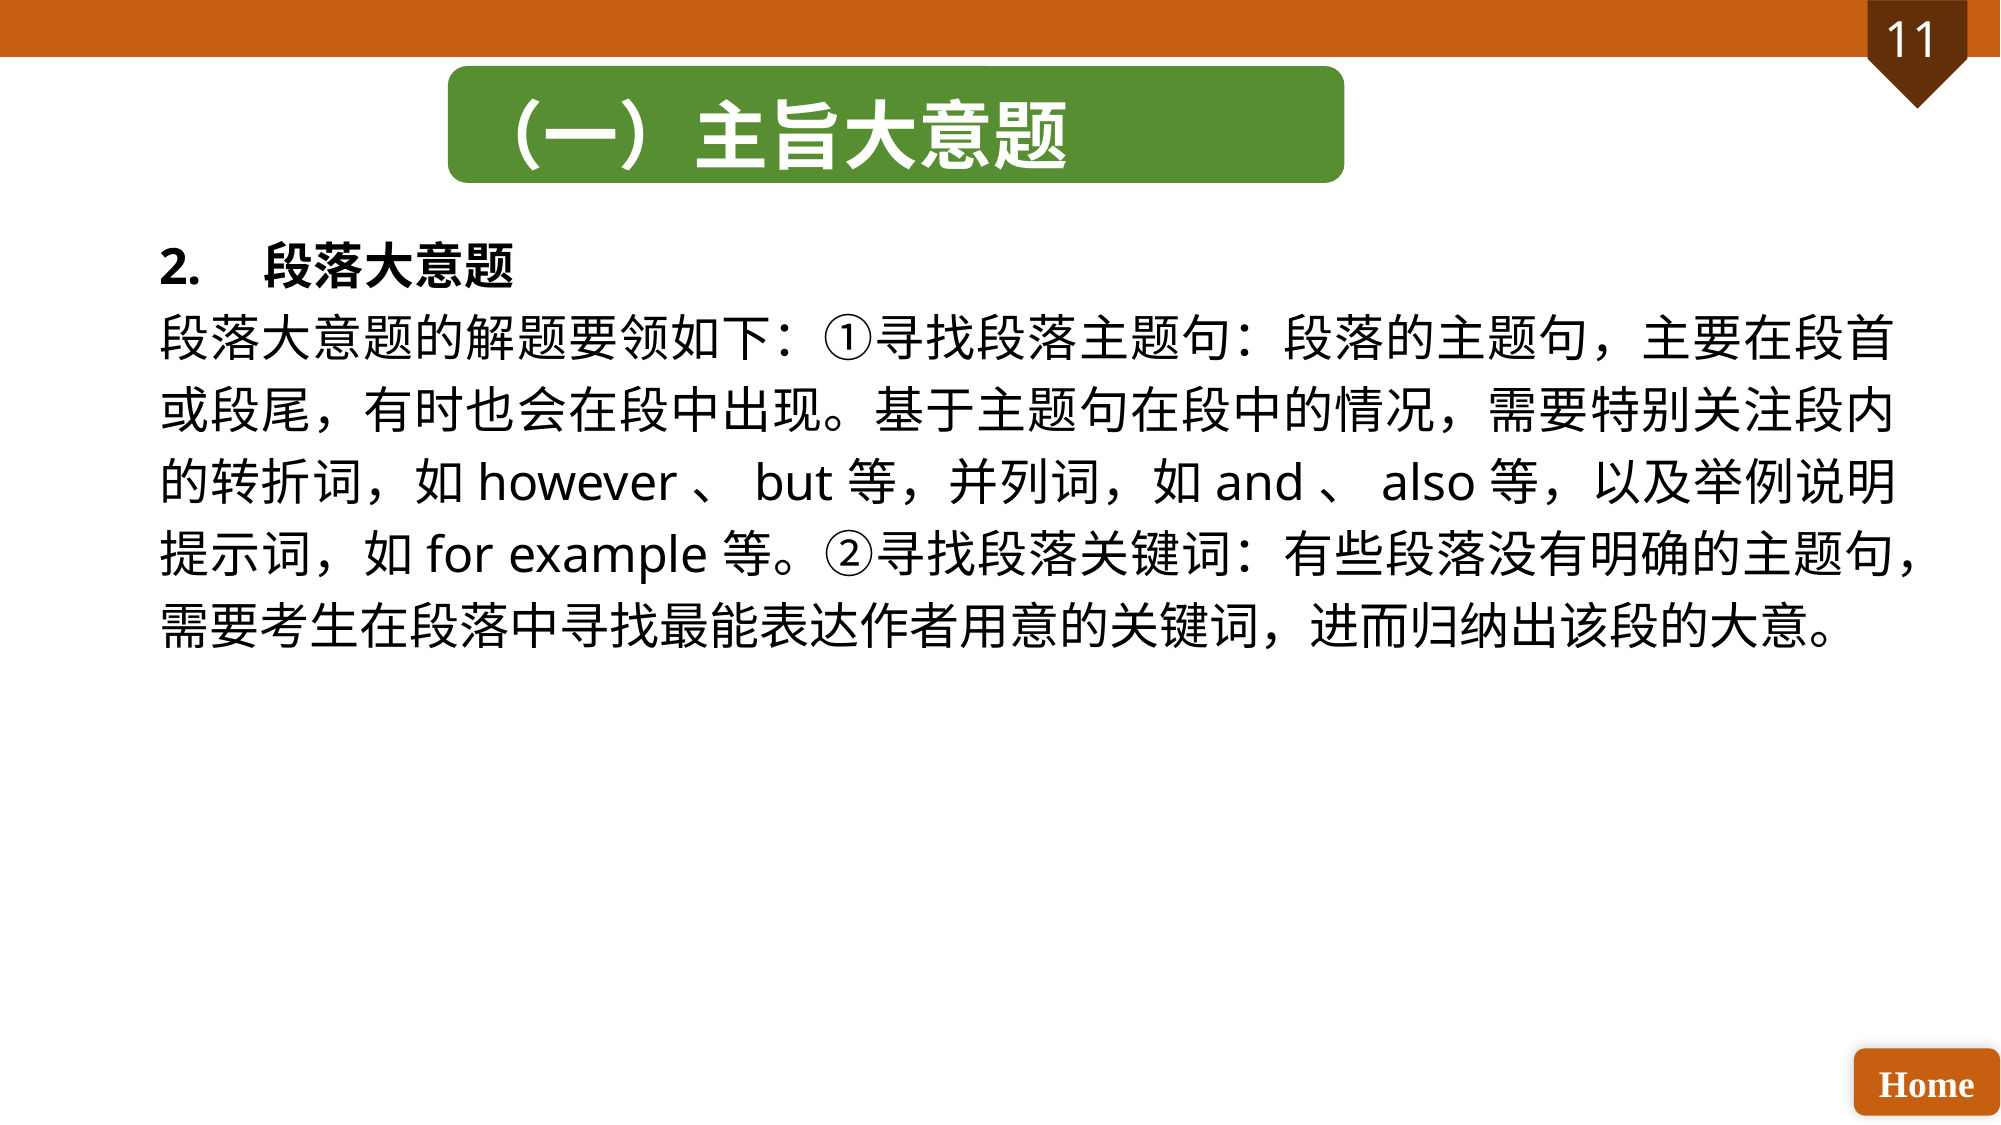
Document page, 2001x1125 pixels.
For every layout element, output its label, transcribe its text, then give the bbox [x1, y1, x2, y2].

text_box （一）主旨大意题 [446, 64, 1346, 184]
text_box 2. 段落大意题 段落大意题的解题要领如下：①寻找段落主题句：段落的主题句，主要在段首或段尾，有时也会在段中出现。基于主题句在段中的情况，需要特别关注段内的转折词，如however、but等，并列词，如and、also等，以及举例说明提示词，如for example等。②寻找段落关键词：有些段落没有明确的主题句，需要考生在段落中寻找最能表达作者用意的关键词，进而归纳出该段的大意。 [144, 215, 1911, 662]
